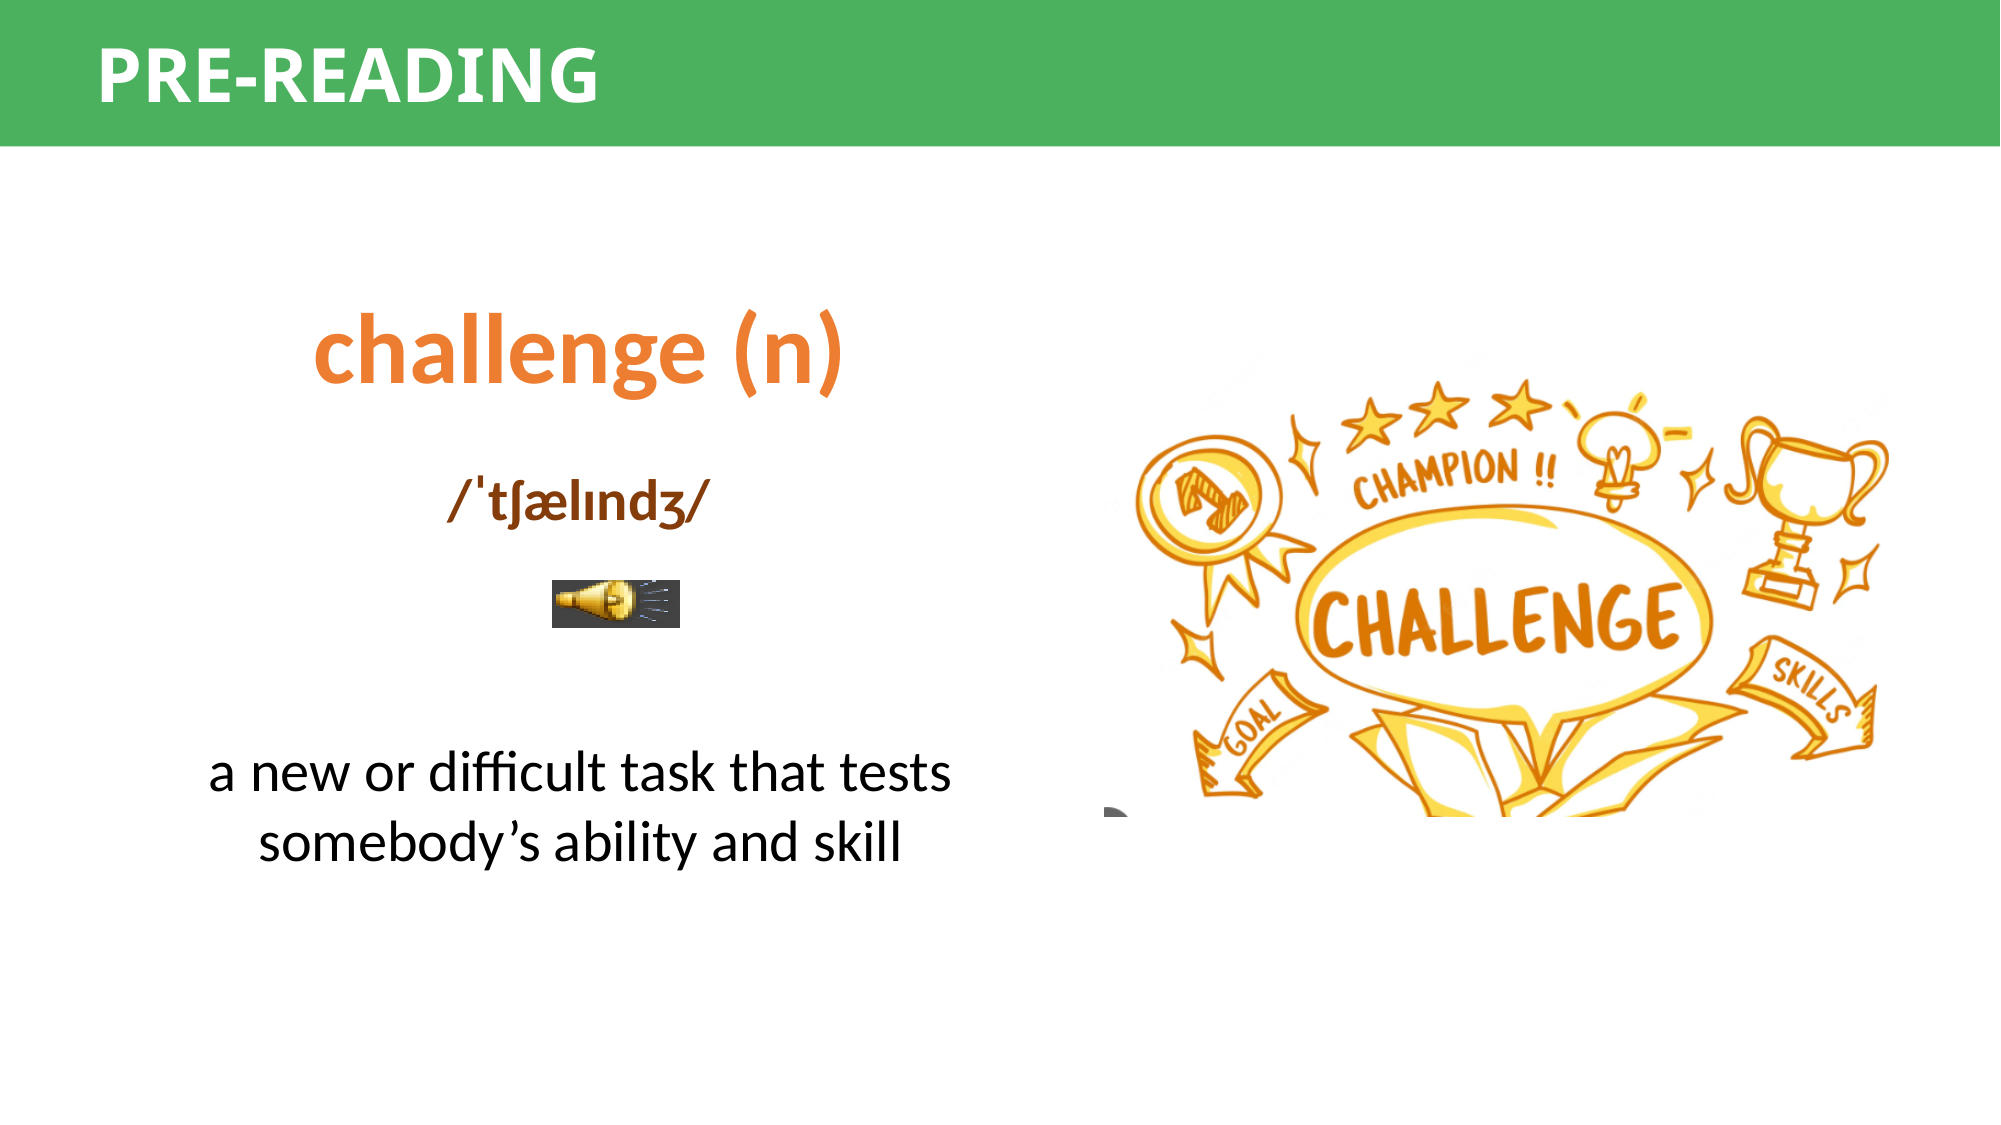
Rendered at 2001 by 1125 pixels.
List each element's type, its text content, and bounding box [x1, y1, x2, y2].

text_box [0, 0, 2000, 147]
picture [551, 578, 681, 629]
text_box PRE-READING [81, 20, 831, 125]
text_box a new or difficult task that tests somebody’s ability and skill [56, 725, 1105, 881]
picture [1104, 346, 1889, 817]
text_box /ˈtʃælɪndʒ/ [432, 454, 726, 540]
text_box challenge (n) [162, 282, 1021, 504]
